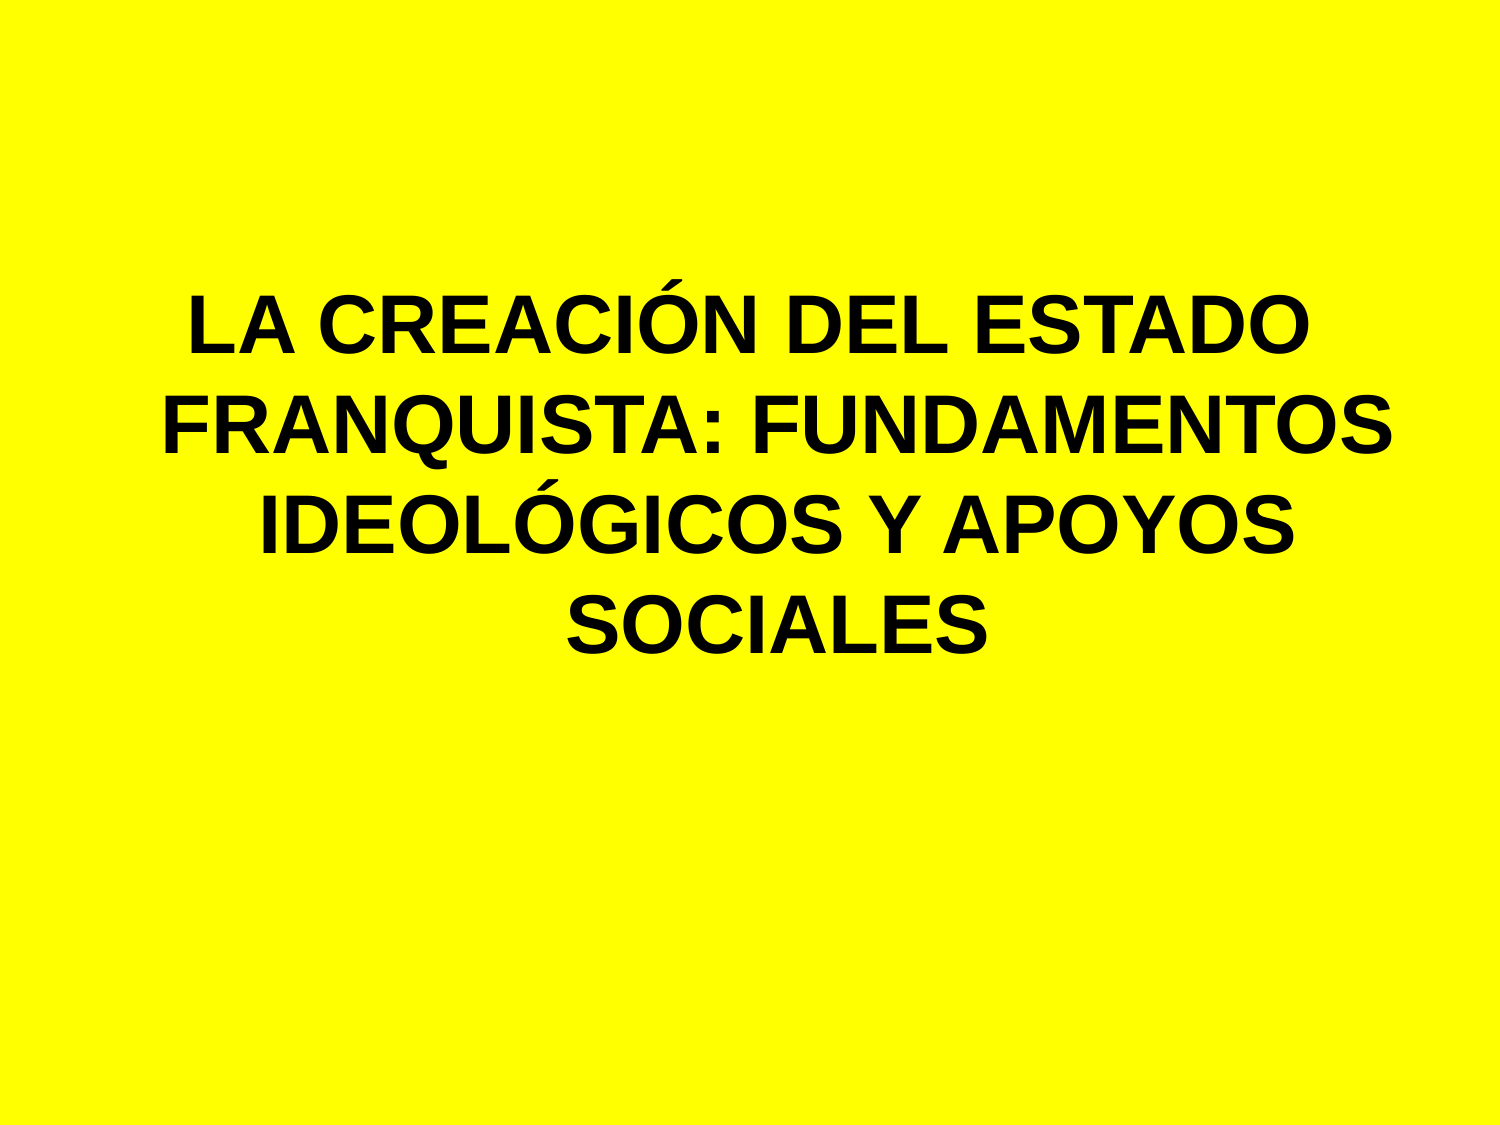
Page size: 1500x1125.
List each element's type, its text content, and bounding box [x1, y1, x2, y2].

list LA CREACIÓN DEL ESTADO FRANQUISTA: FUNDAMENTOS IDEOLÓGICOS Y APOYOS SOCIALES [75, 262, 1425, 1005]
